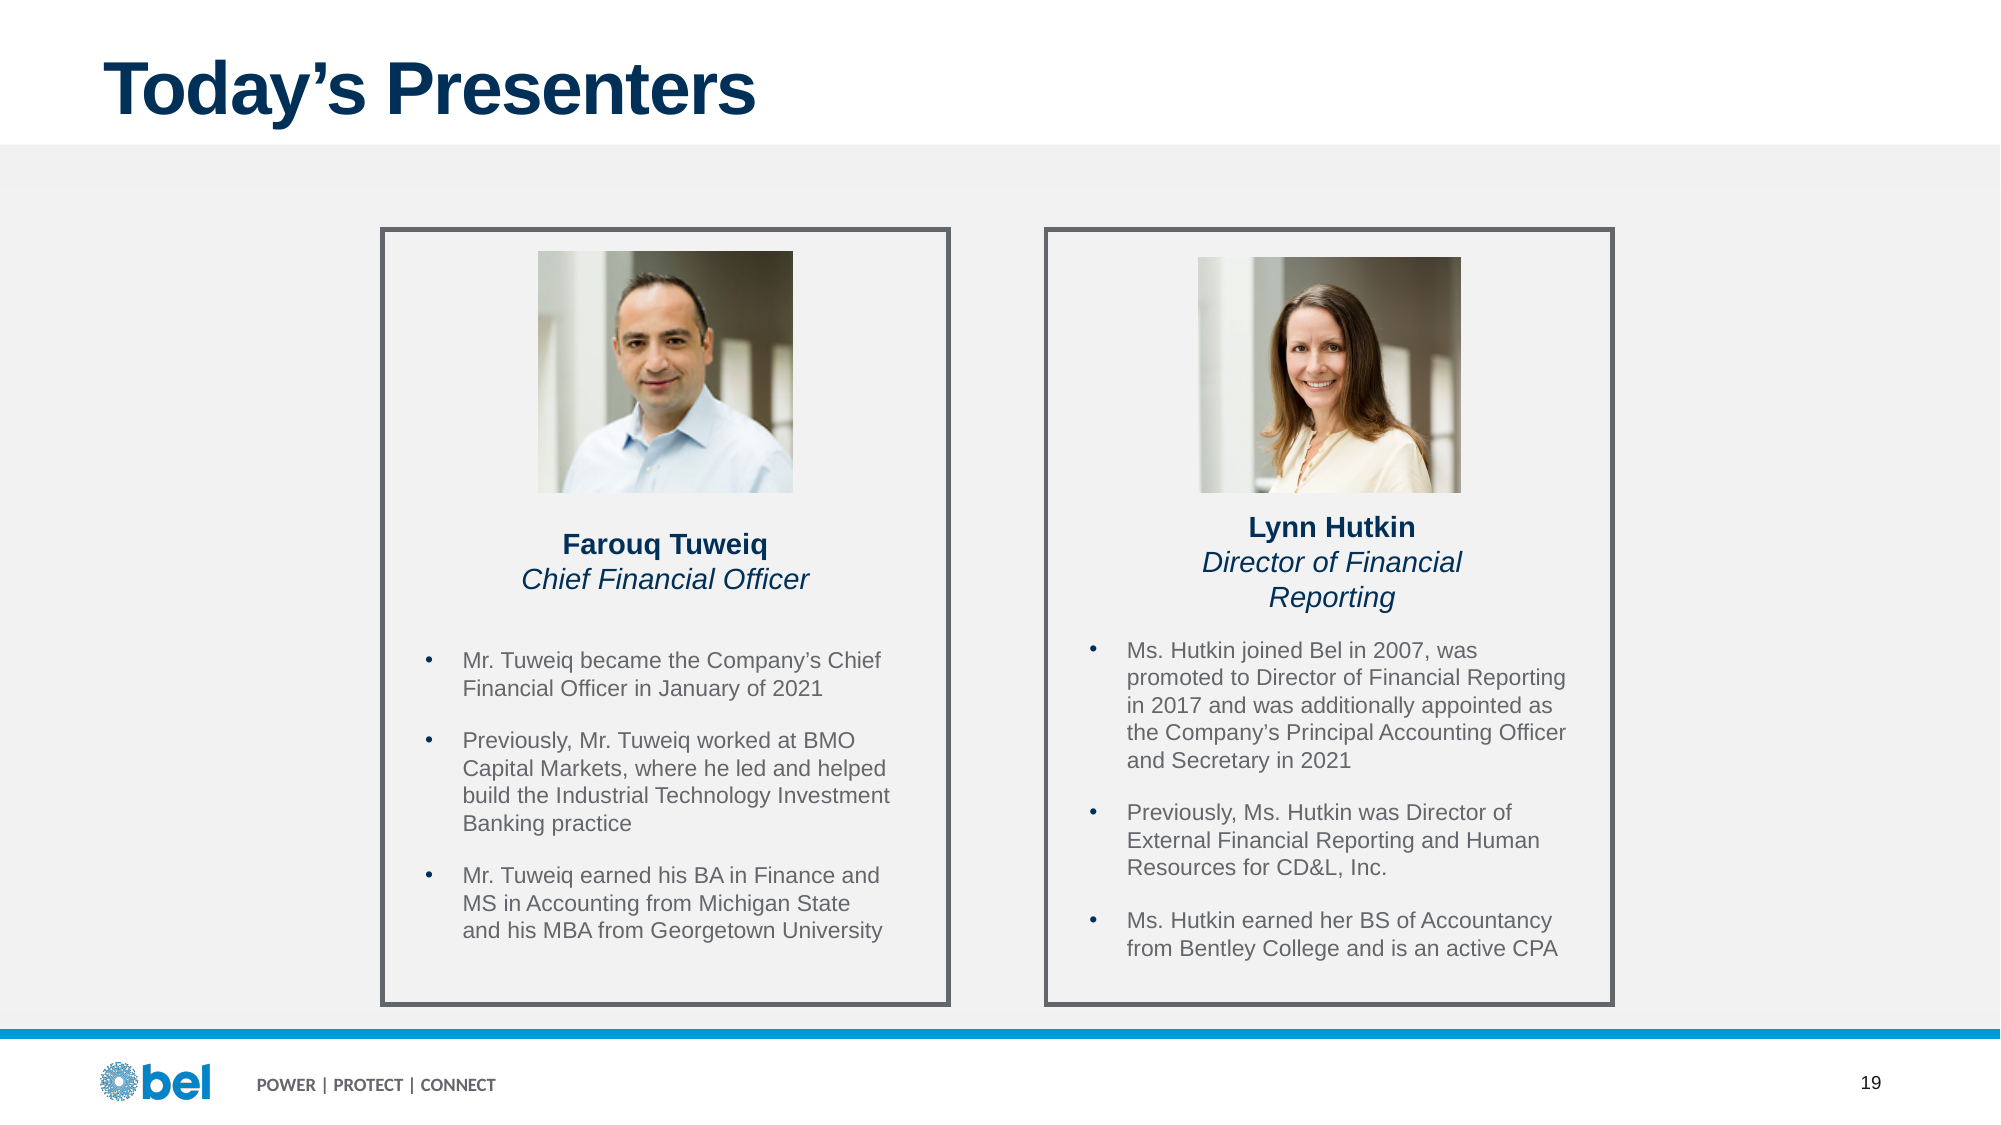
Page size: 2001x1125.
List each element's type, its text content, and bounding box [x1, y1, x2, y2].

text_box Lynn Hutkin Director of Financial Reporting [1127, 506, 1537, 615]
picture [538, 251, 793, 493]
text_box Mr. Tuweiq became the Company’s Chief Financial Officer in January of 2021 Previously, Mr. Tuweiq worked at BMO Capital Markets, where he led and helped build the Industrial Technology Investment Banking practice Mr. Tuweiq earned his BA in Finance and MS in Accounting from Michigan State and his MBA from Georgetown University [409, 642, 908, 1015]
text_box Ms. Hutkin joined Bel in 2007, was promoted to Director of Financial Reporting in 2017 and was additionally appointed as the Company’s Principal Accounting Officer and Secretary in 2021 Previously, Ms. Hutkin was Director of External Financial Reporting and Human Resources for CD&L, Inc. Ms. Hutkin earned her BS of Accountancy from Bentley College and is an active CPA [1074, 632, 1591, 1005]
picture [1198, 257, 1461, 493]
picture [100, 1062, 210, 1101]
text_box Farouq Tuweiq Chief Financial Officer [460, 506, 871, 615]
text_box [381, 228, 950, 1005]
text_box Today’s Presenters [98, 52, 1901, 171]
text_box [1045, 228, 1614, 1005]
